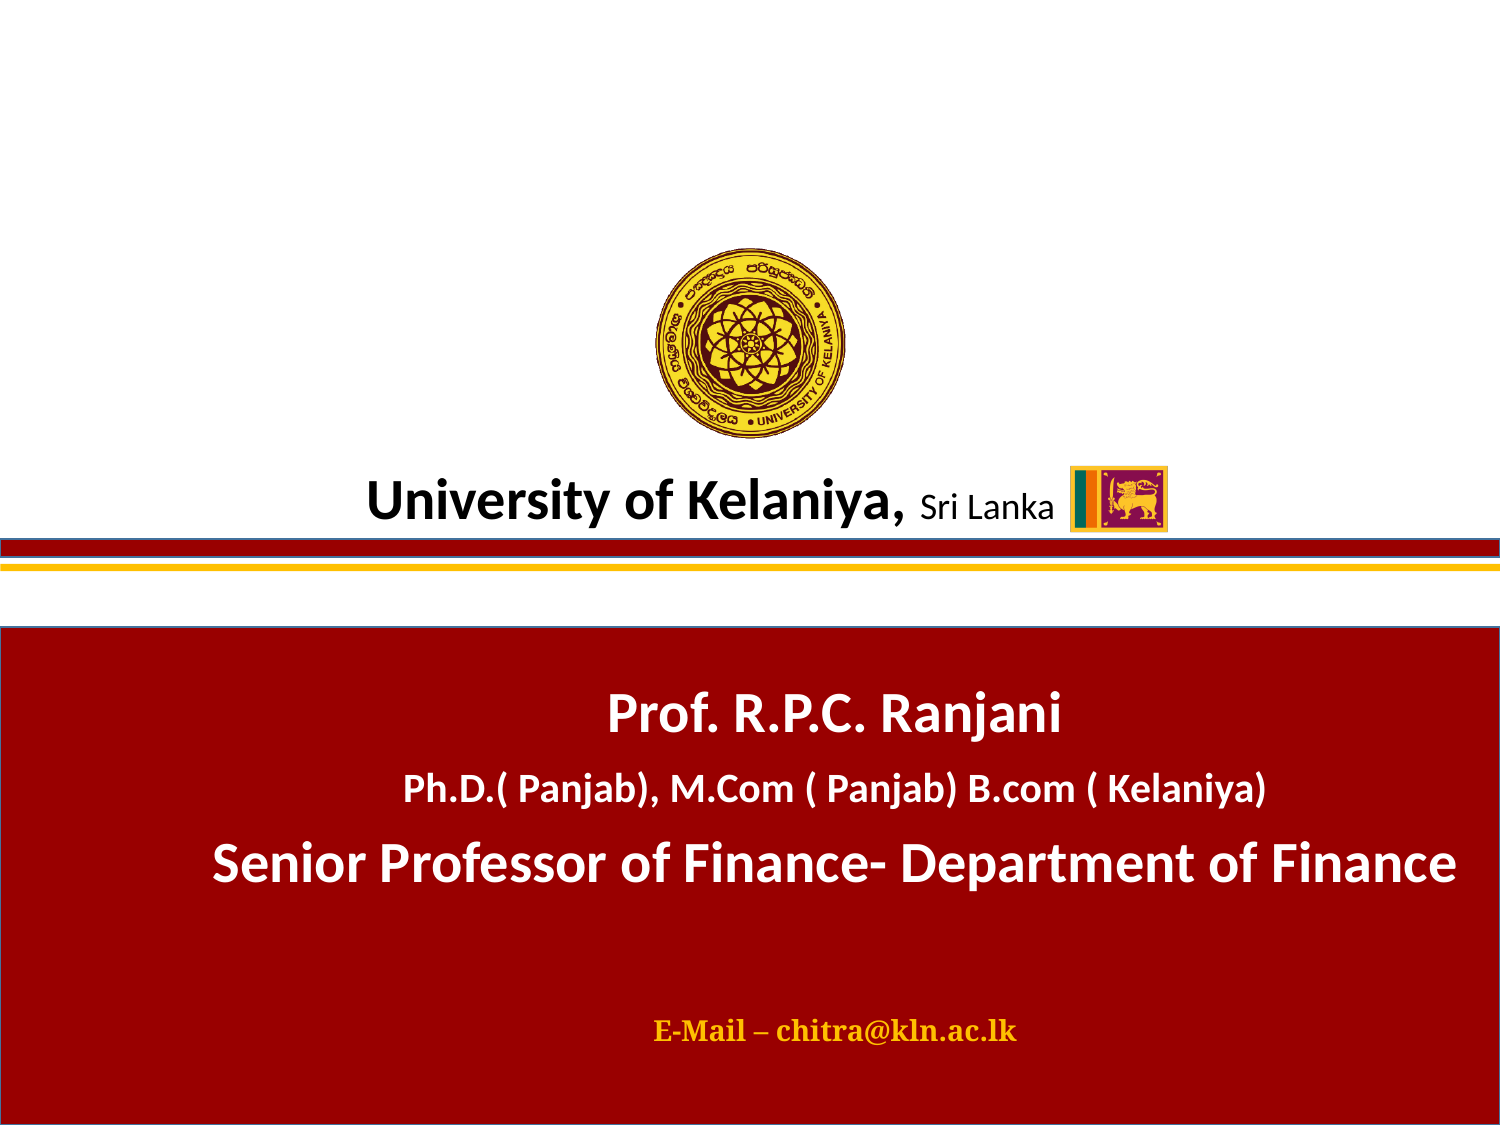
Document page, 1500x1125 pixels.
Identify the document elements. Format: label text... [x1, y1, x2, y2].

subtitle Prof. R.P.C. Ranjani Ph.D.( Panjab), M.Com ( Panjab) B.com ( Kelaniya) Senior Professor of Finance- Department of Finance E-Mail – chitra@kln.ac.lk [187, 675, 1484, 1111]
picture [1066, 446, 1172, 552]
picture [646, 242, 854, 444]
